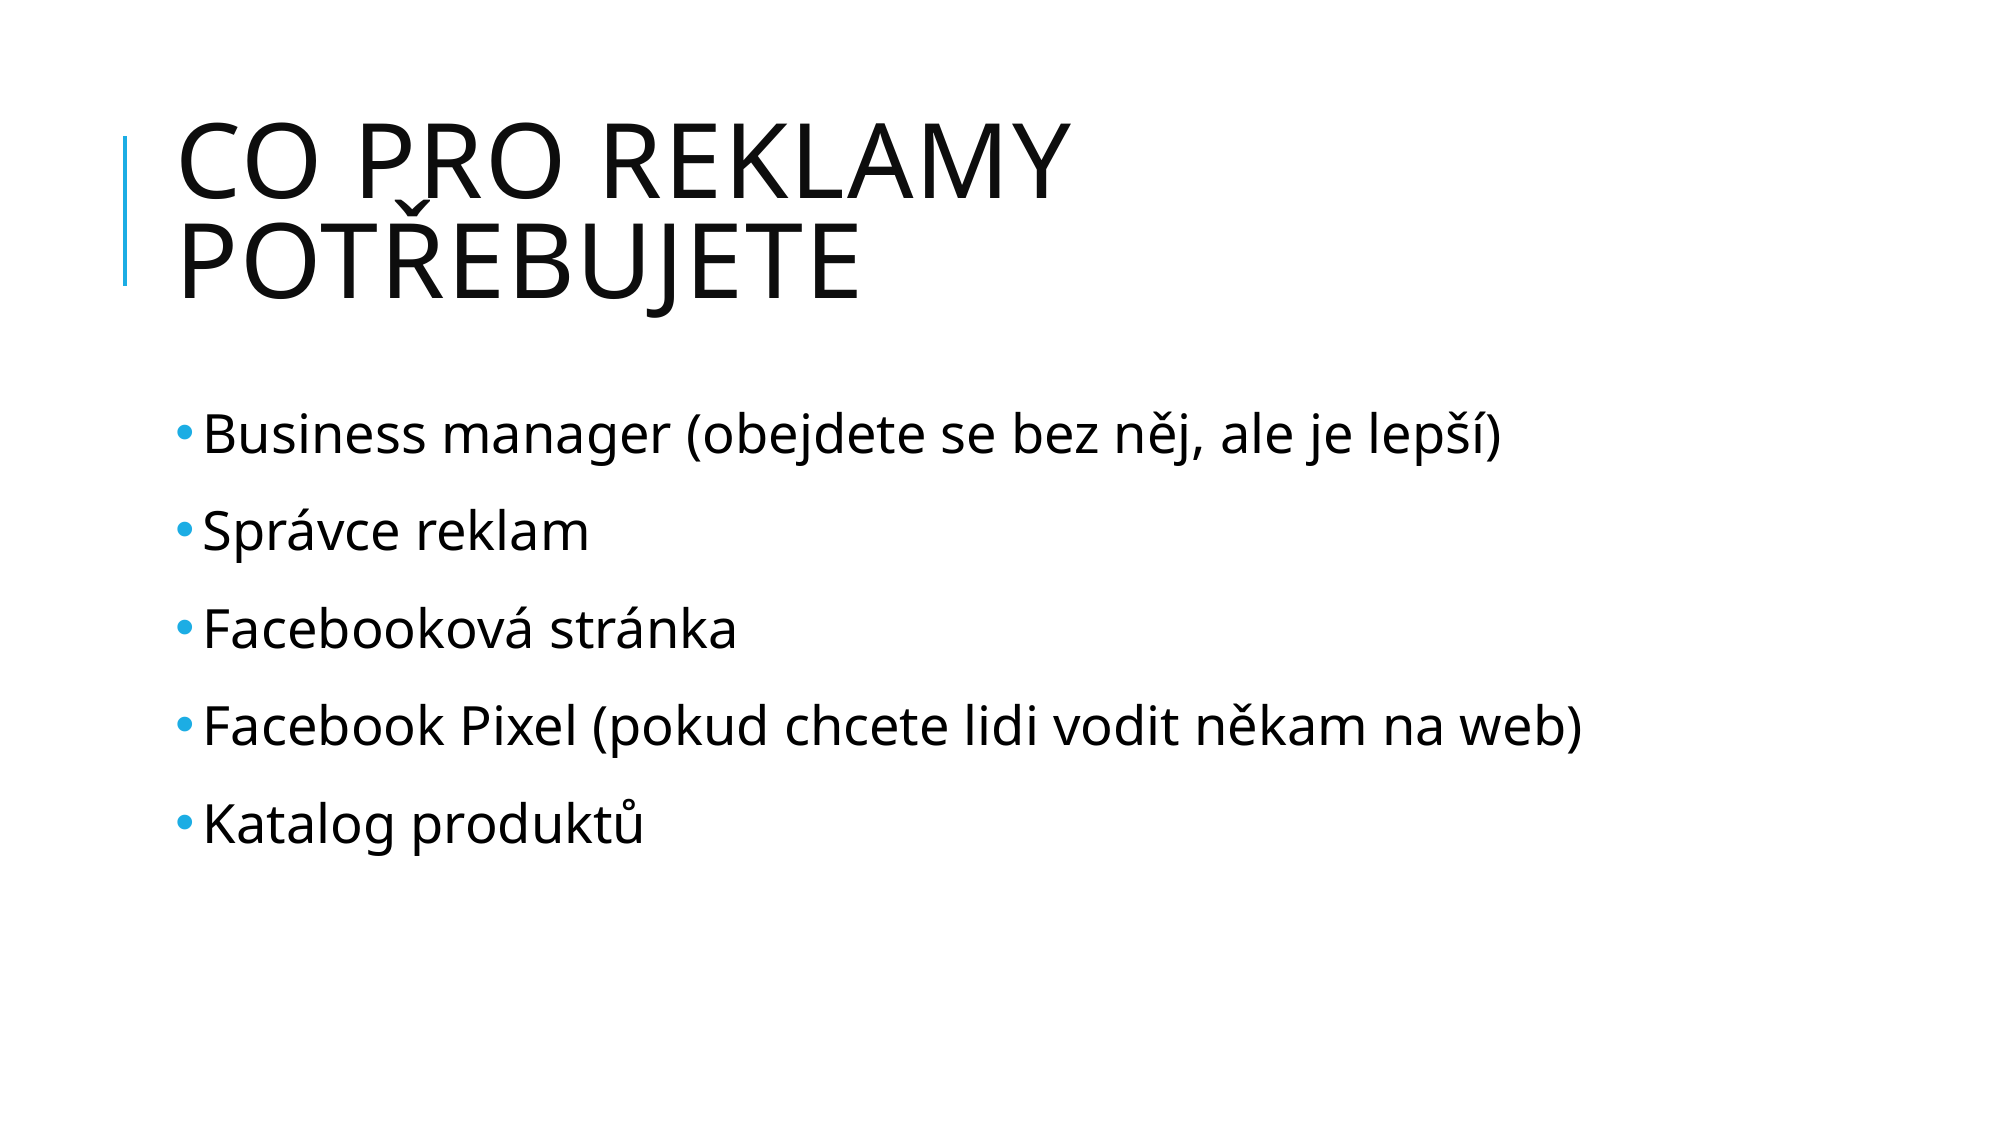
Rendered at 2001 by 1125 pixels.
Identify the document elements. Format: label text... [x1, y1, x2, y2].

list Business manager (obejdete se bez něj, ale je lepší) Správce reklam Facebooková stránka Facebook Pixel (pokud chcete lidi vodit někam na web) Katalog produktů [167, 358, 1953, 1020]
title Co pro reklamy potřebujete [167, 95, 1763, 343]
